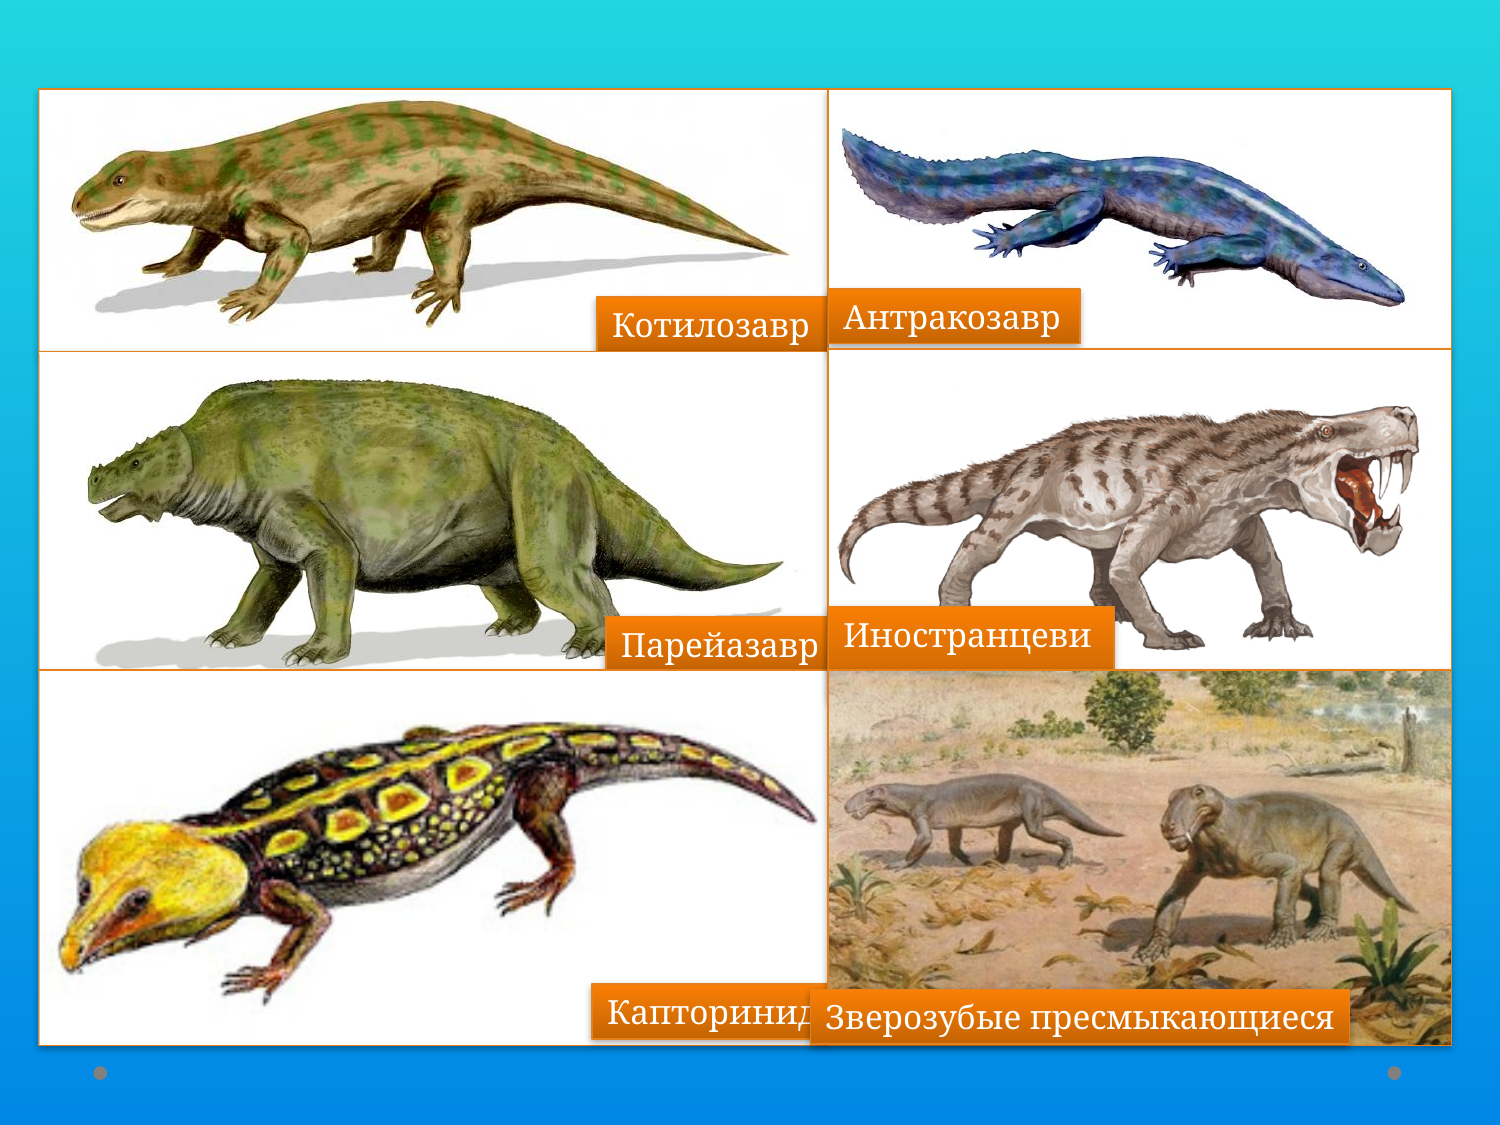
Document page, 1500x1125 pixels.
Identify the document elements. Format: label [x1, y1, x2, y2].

text_box [826, 670, 1452, 1046]
text_box [828, 89, 1452, 349]
text_box [38, 89, 827, 351]
picture [1452, 457, 1459, 468]
picture [33, 422, 37, 493]
text_box [828, 349, 1452, 670]
text_box [39, 670, 822, 1046]
text_box [38, 351, 823, 670]
